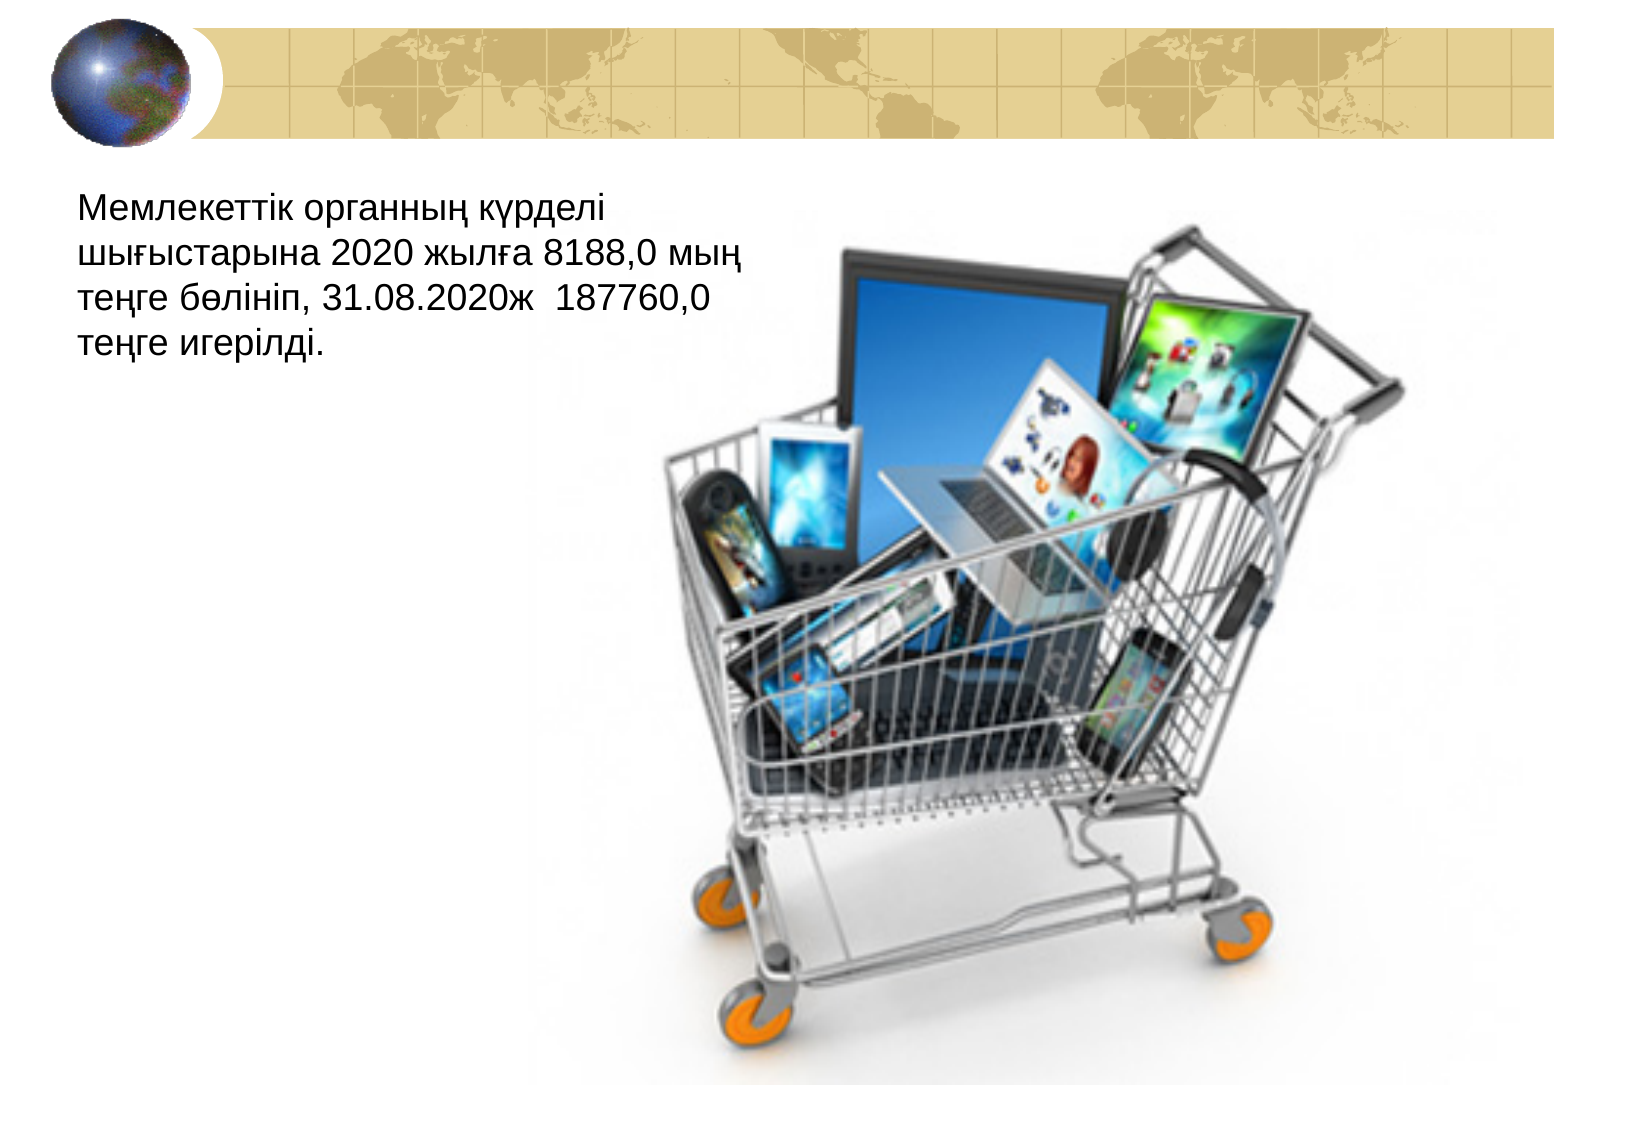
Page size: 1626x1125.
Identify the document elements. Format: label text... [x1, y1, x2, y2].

text_box Мемлекеттік органның күрделі шығыстарына 2020 жылға 8188,0 мың теңге бөлініп, 31.08.2020ж 187760,0 теңге игерілді. [62, 175, 813, 371]
picture [396, 210, 1625, 1085]
picture [46, 14, 206, 151]
